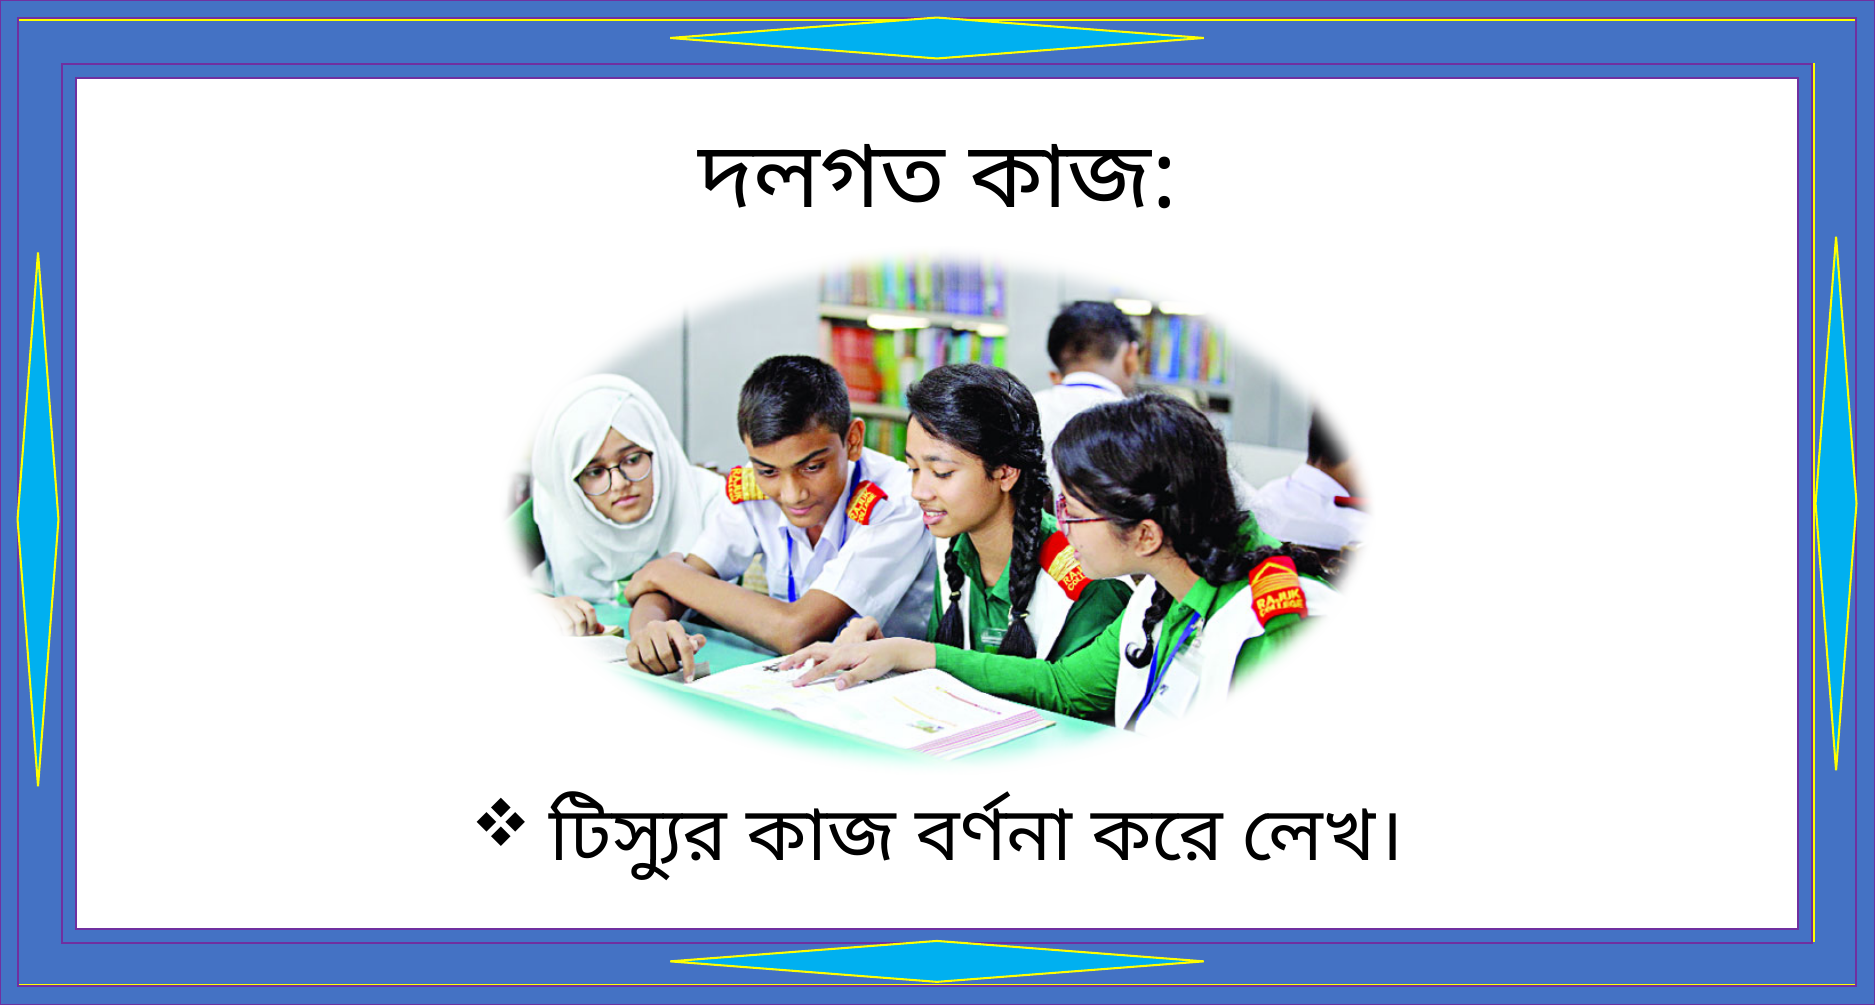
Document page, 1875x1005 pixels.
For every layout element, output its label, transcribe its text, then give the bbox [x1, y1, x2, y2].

text_box দলগত কাজ: [683, 108, 1192, 234]
picture [498, 245, 1377, 776]
text_box টিস্যুর কাজ বর্ণনা করে লেখ। [456, 777, 1419, 883]
